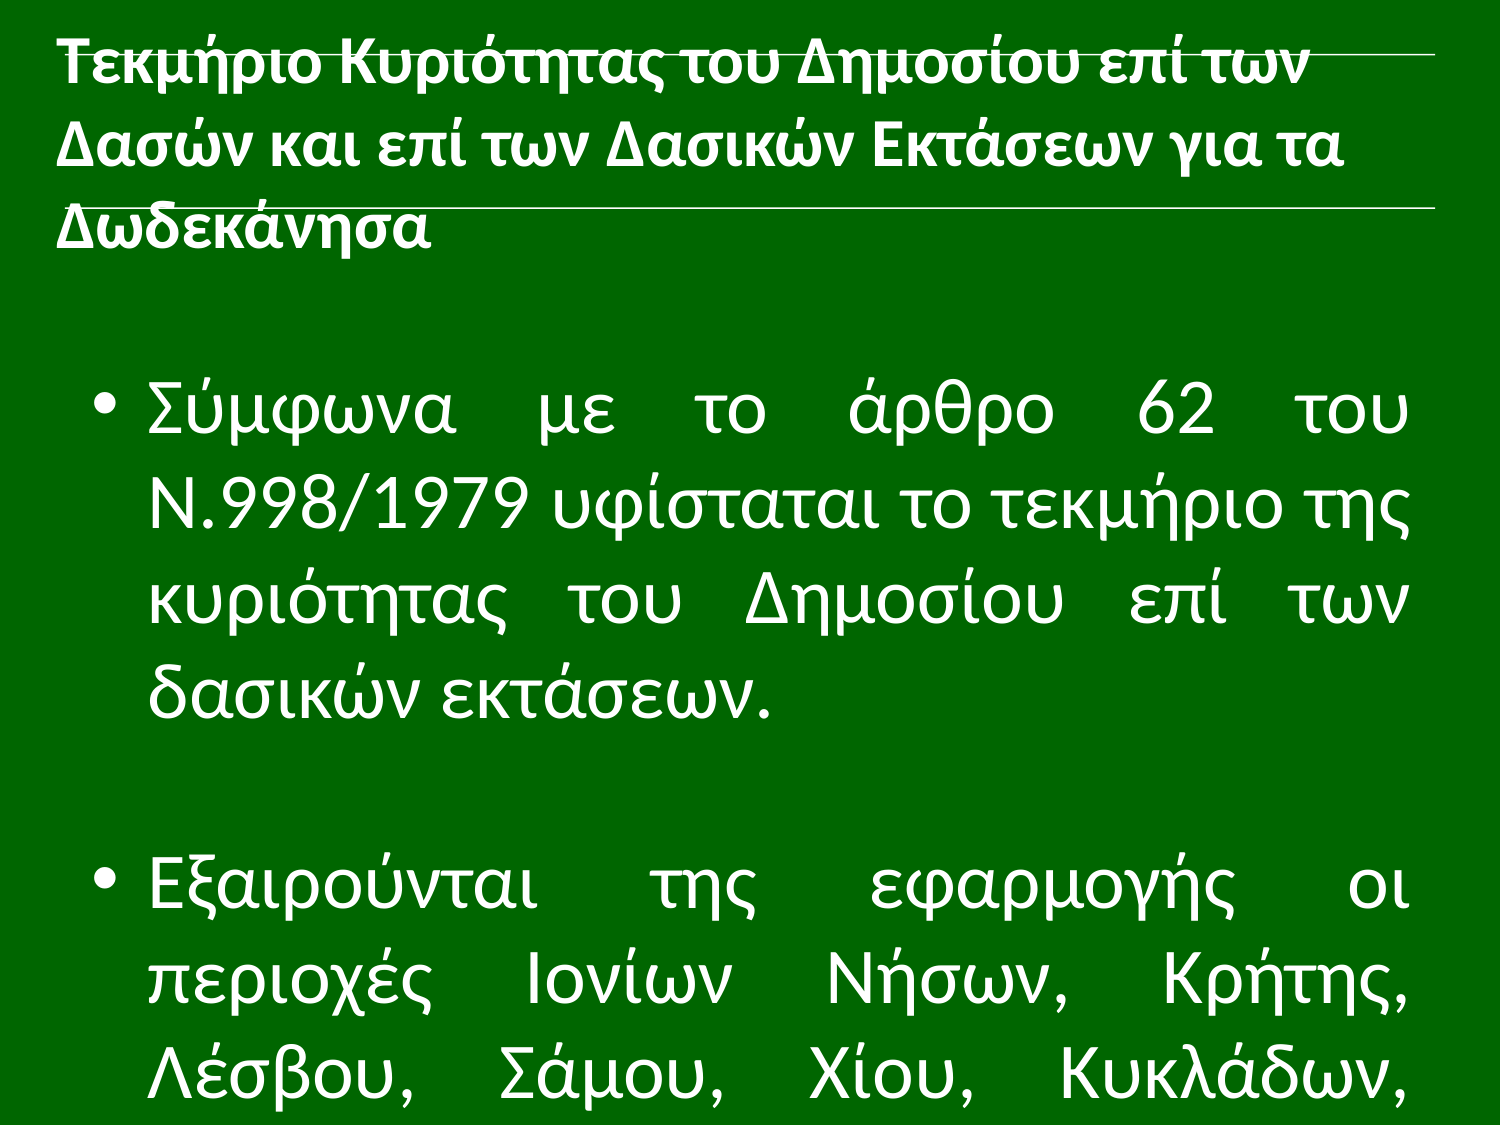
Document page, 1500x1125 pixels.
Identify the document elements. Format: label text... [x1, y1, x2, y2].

text_box Σύμφωνα με το άρθρο 62 του Ν.998/1979 υφίσταται το τεκμήριο της κυριότητας του Δημοσίου επί των δασικών εκτάσεων. Εξαιρούνται της εφαρμογής οι περιοχές Ιονίων Νήσων, Κρήτης, Λέσβου, Σάμου, Χίου, Κυκλάδων, Κυθήρων, Αντικύθηρων και Μάνης, που προστέθηκε στο 2014, ως μη διαδόχου του Ελληνικού Δημοσίου από το Οθωμανικό κράτος και της μη δήμευσης των ιδιωτικών περιουσιών από αυτό. Με τη μη εξαίρεση της Δωδεκανήσου και την εφαρμογή της παρ.1 του άρθρου 5 του Π.Δ. 32/2016, καθώς και το έγγραφο αριθμ. 27639 / 11-5-2018 του Συντονιστή της Αποκεντρωμένης Διοίκησης Αιγαίου χαρακτηρίζονται ως δασικές όλες οι χορτολιβαδικές εκτάσεις και συνεπώς θα απολεσθεί το τεκμήριο κυριότητας των ιδιωτικών εκτάσεων με εξαίρεση των νησιών της Ρόδου και της Κω όπου υφίσταται Κτηματολόγιο [76, 267, 1427, 1071]
text_box Τεκμήριο Κυριότητας του Δημοσίου επί των Δασών και επί των Δασικών Εκτάσεων για τα Δωδεκάνησα [41, 45, 1459, 233]
